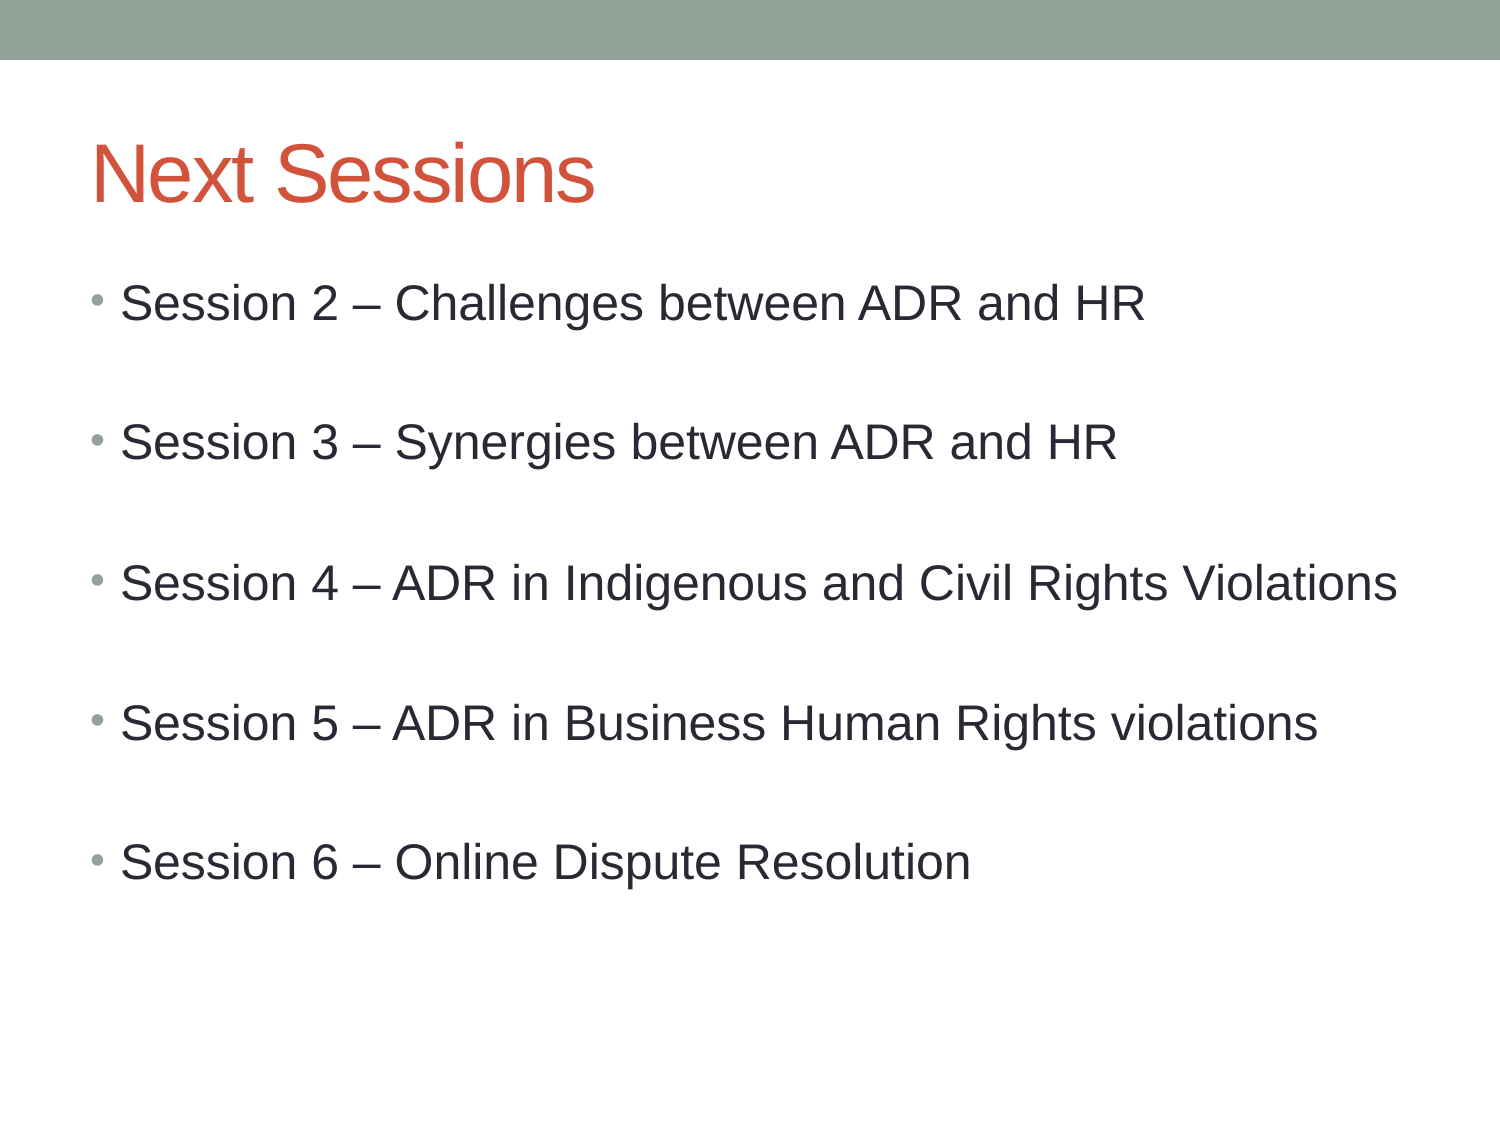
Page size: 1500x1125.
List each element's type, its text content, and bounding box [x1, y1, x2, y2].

title Next Sessions [75, 87, 1425, 250]
list Session 2 – Challenges between ADR and HR Session 3 – Synergies between ADR and HR Session 4 – ADR in Indigenous and Civil Rights Violations Session 5 – ADR in Business Human Rights violations Session 6 – Online Dispute Resolution [75, 262, 1425, 1063]
